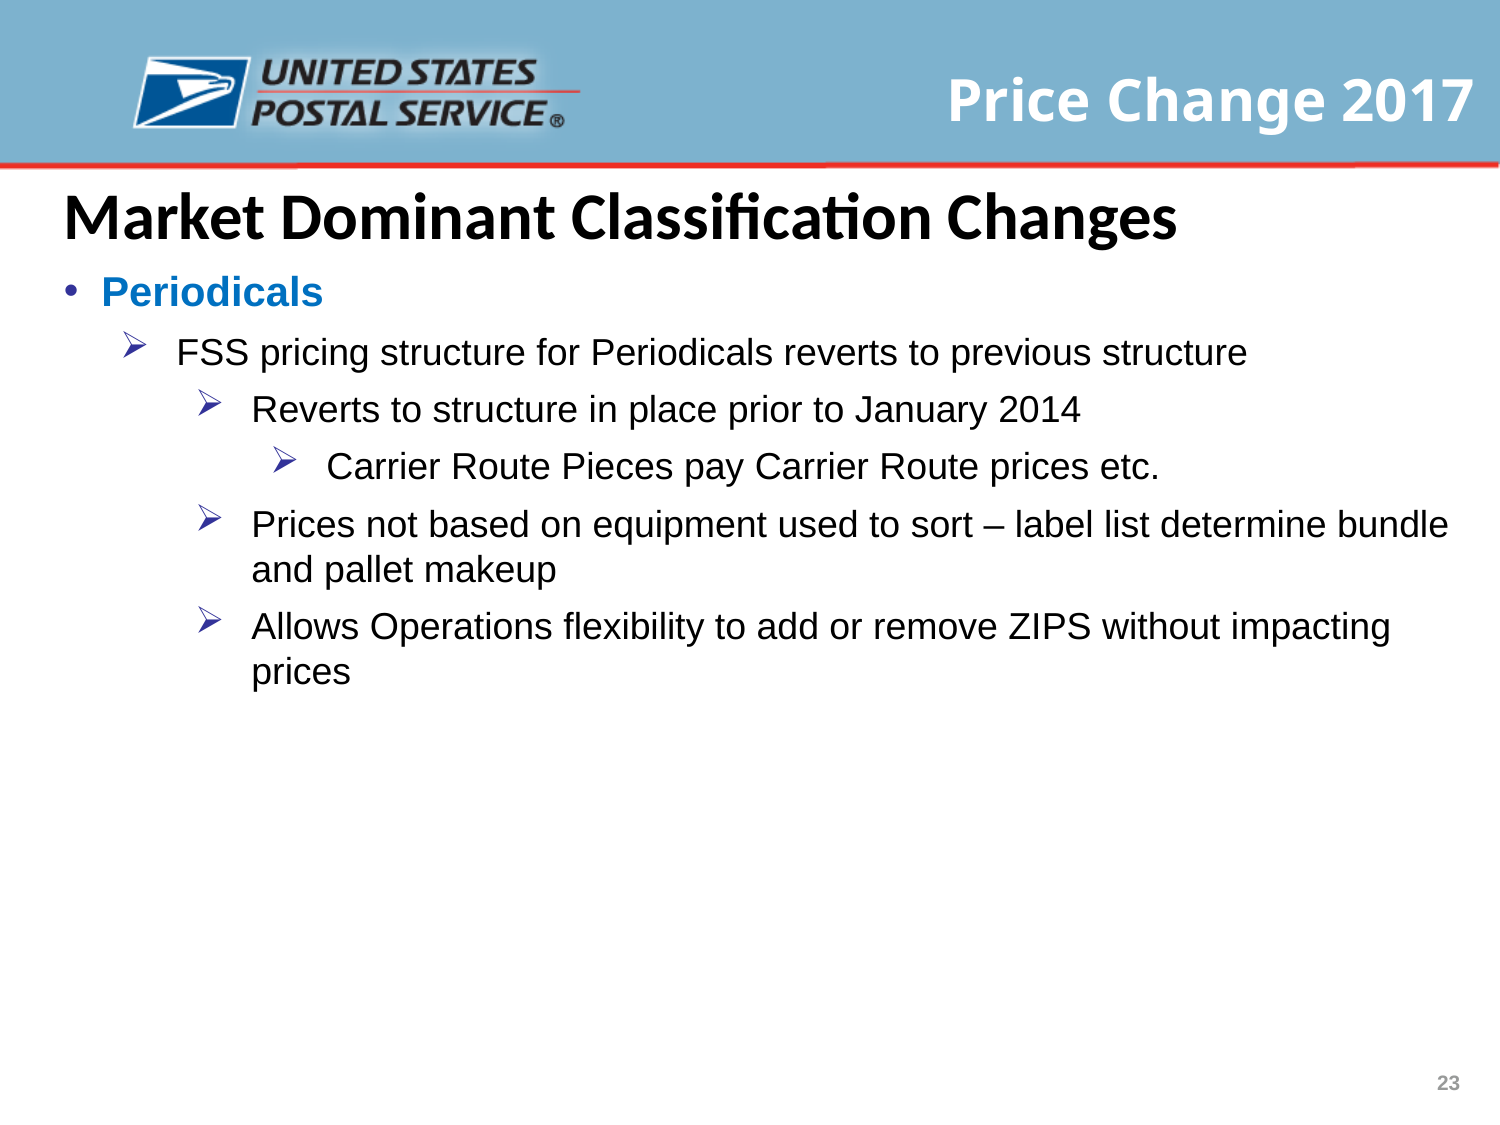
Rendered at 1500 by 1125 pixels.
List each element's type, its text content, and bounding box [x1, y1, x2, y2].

picture [0, 0, 1500, 170]
slide_number 23 [1355, 1062, 1476, 1101]
text_box Market Dominant Classification Changes Periodicals FSS pricing structure for Periodicals reverts to previous structure Reverts to structure in place prior to January 2014 Carrier Route Pieces pay Carrier Route prices etc. Prices not based on equipment used to sort – label list determine bundle and pallet makeup Allows Operations flexibility to add or remove ZIPS without impacting prices [49, 135, 1489, 883]
picture [1266, 96, 1279, 115]
